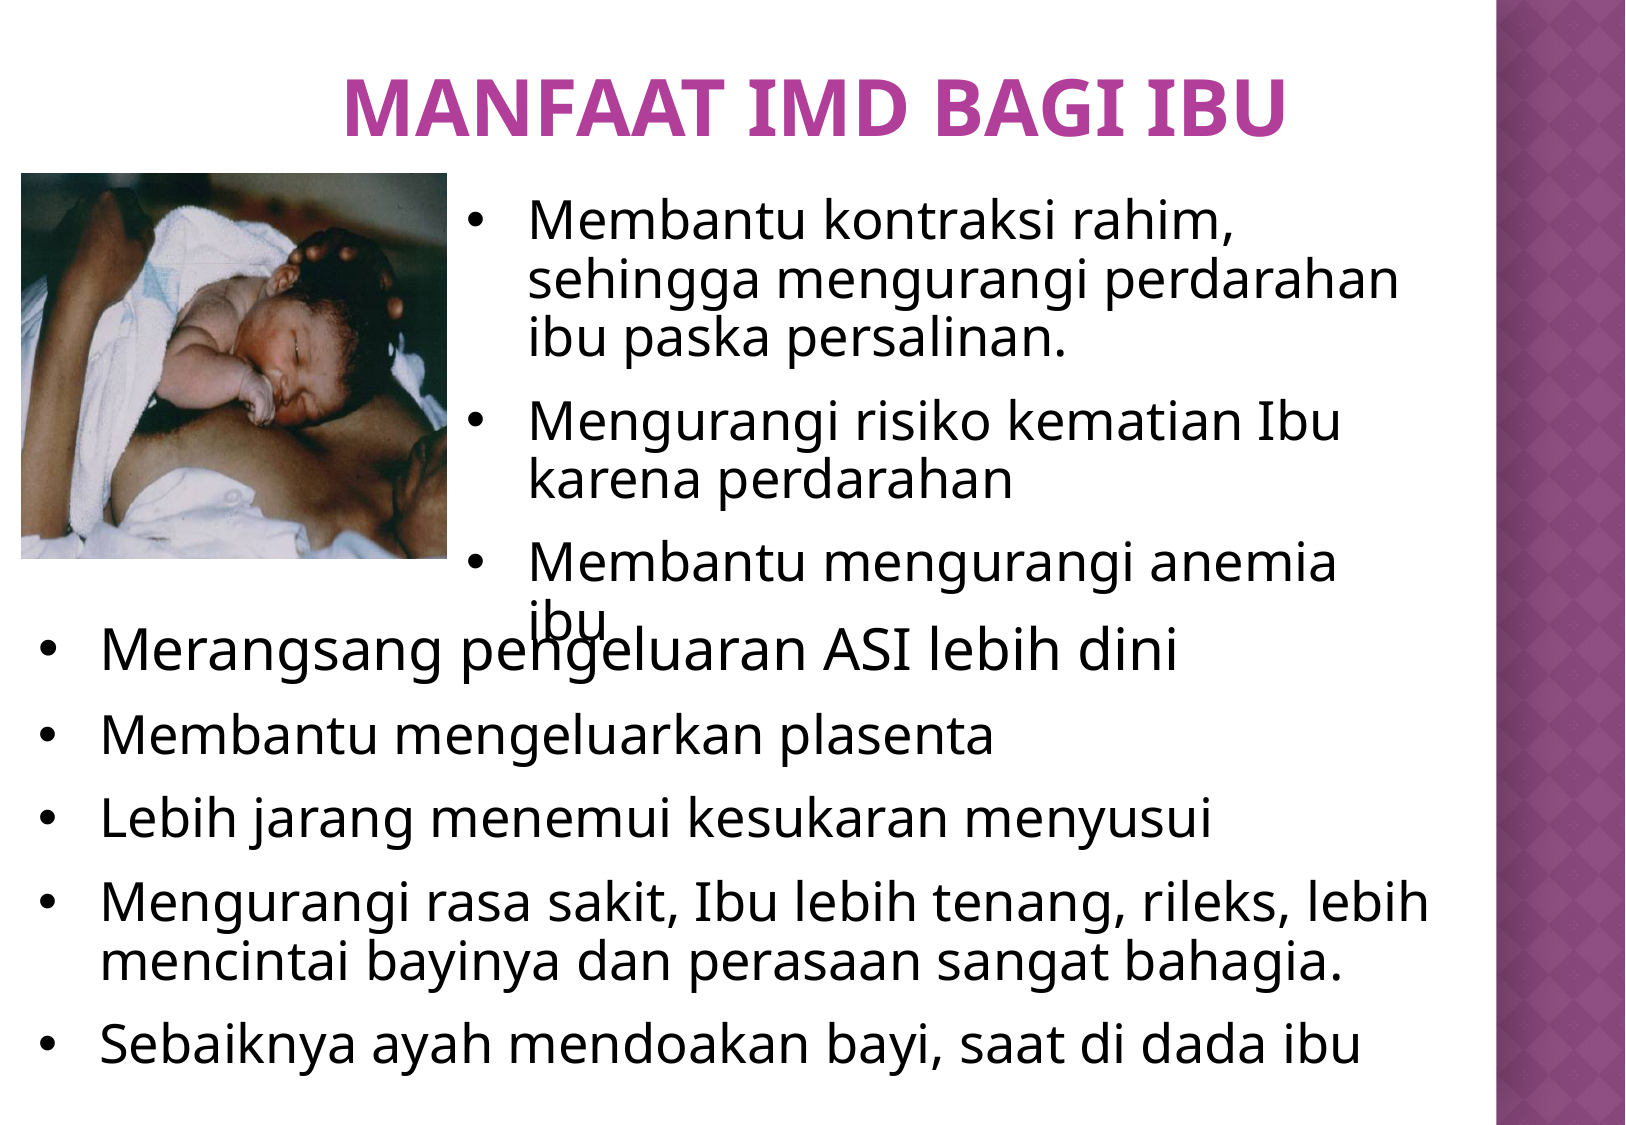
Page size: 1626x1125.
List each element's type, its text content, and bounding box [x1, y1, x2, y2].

text_box Merangsang pengeluaran ASI lebih dini Membantu mengeluarkan plasenta Lebih jarang menemui kesukaran menyusui Mengurangi rasa sakit, Ibu lebih tenang, rileks, lebih mencintai bayinya dan perasaan sangat bahagia. Sebaiknya ayah mendoakan bayi, saat di dada ibu [23, 612, 1494, 1083]
picture [20, 172, 447, 559]
text_box Membantu kontraksi rahim, sehingga mengurangi perdarahan ibu paska persalinan. Mengurangi risiko kematian Ibu karena perdarahan Membantu mengurangi anemia ibu [452, 185, 1449, 660]
title MANFAAT IMD BAGI IBU [62, 41, 1570, 153]
